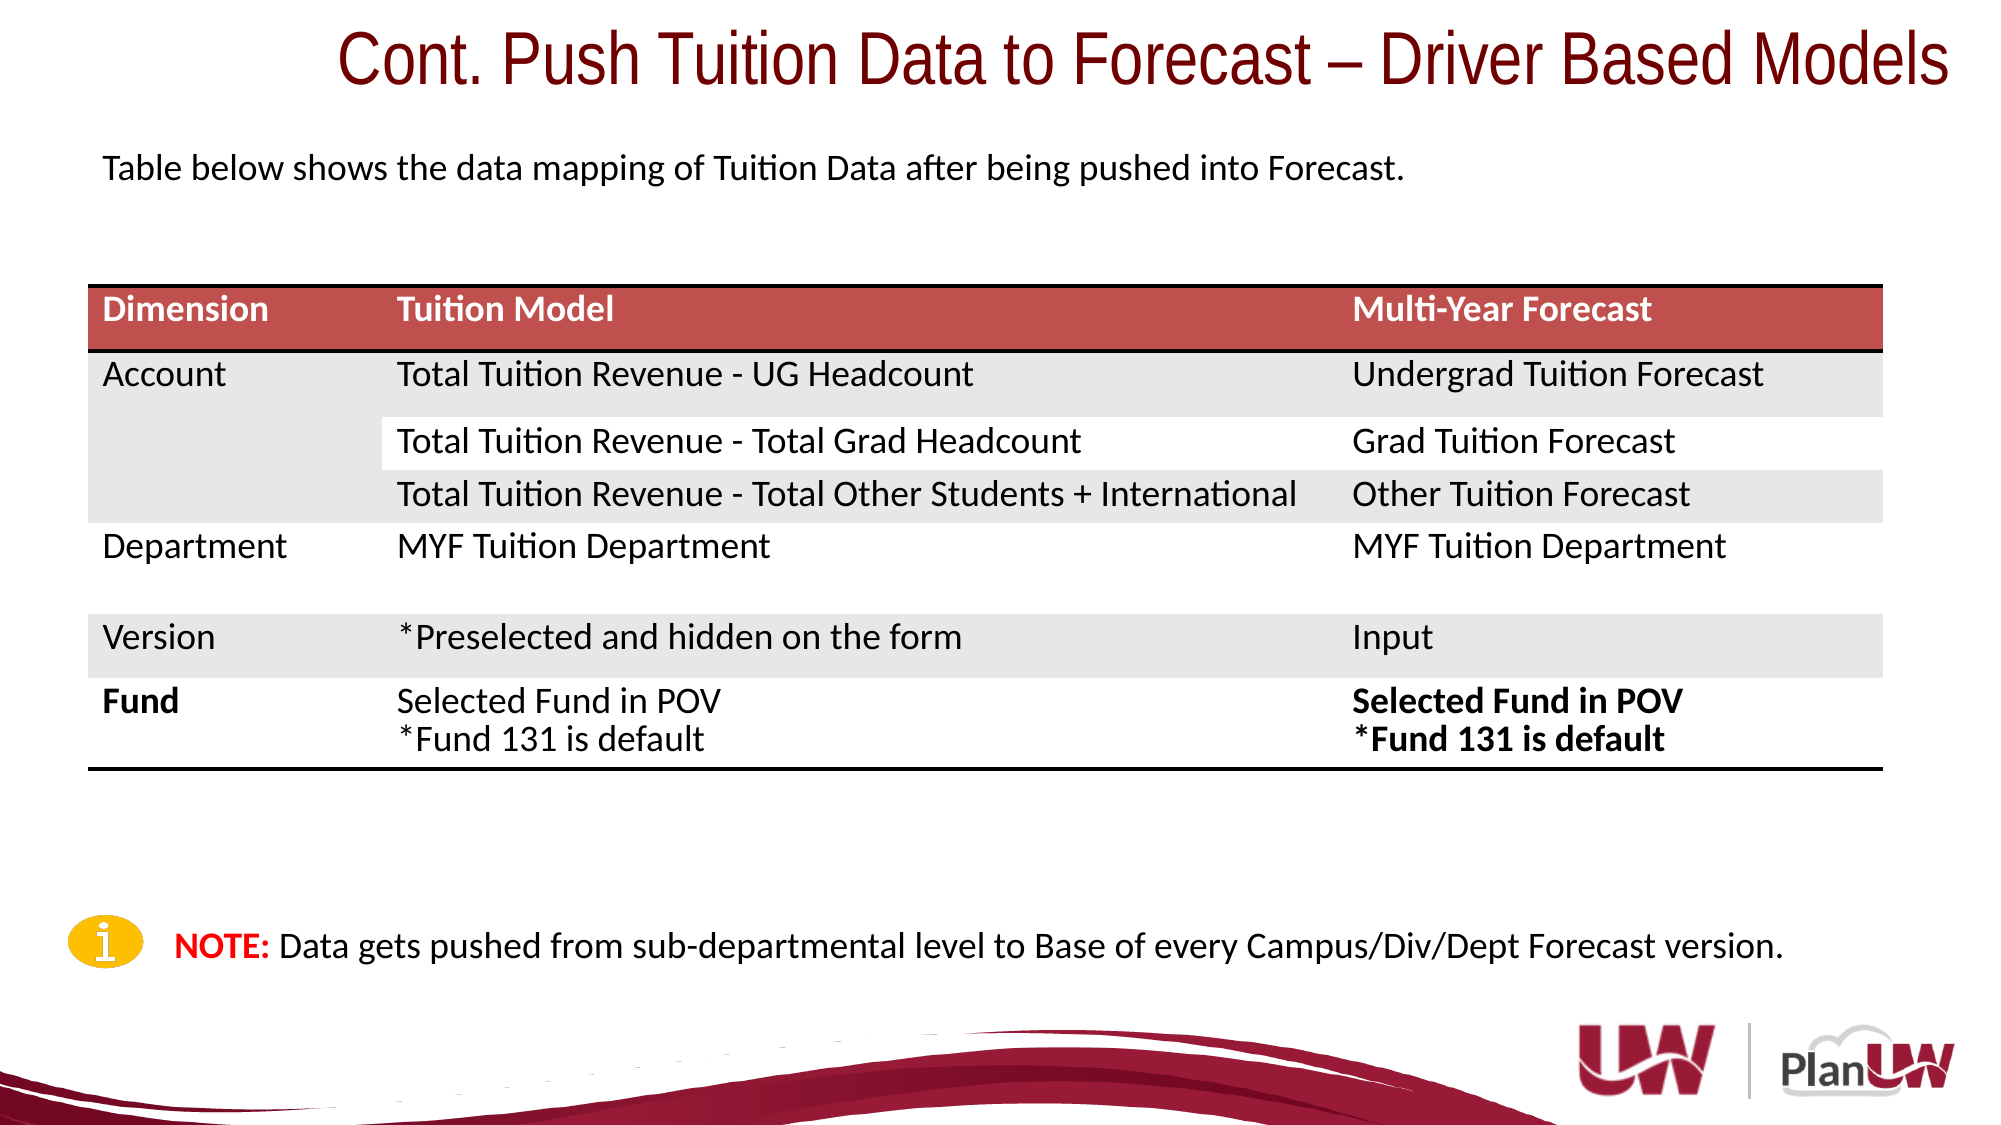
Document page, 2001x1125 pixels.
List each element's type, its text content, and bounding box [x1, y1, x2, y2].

table_cell Input [1337, 614, 1883, 678]
table_cell *Preselected and hidden on the form [382, 614, 1337, 678]
table_cell Selected Fund in POV *Fund 131 is default [1337, 678, 1883, 767]
text_box NOTE: Data gets pushed from sub-departmental level to Base of every Campus/Div/Dept Forecast version. [159, 913, 2000, 974]
table_cell Total Tuition Revenue - Total Other Students + International [382, 470, 1337, 523]
table_cell Department [88, 523, 382, 614]
table_cell Grad Tuition Forecast [1337, 417, 1883, 470]
picture [1768, 1010, 1961, 1103]
table_cell Account [88, 353, 382, 523]
table_cell Version [88, 614, 382, 678]
table_cell MYF Tuition Department [1337, 523, 1883, 614]
table_cell Other Tuition Forecast [1337, 470, 1883, 523]
table_header Dimension [88, 288, 382, 349]
table_cell Total Tuition Revenue - Total Grad Headcount [382, 417, 1337, 470]
picture [57, 908, 153, 975]
table_cell Selected Fund in POV *Fund 131 is default [382, 678, 1337, 767]
text_box Cont. Push Tuition Data to Forecast – Driver Based Models [262, 9, 1967, 100]
table_cell MYF Tuition Department [382, 523, 1337, 614]
table_cell Fund [88, 678, 382, 767]
picture [0, 988, 1723, 1125]
table_cell Undergrad Tuition Forecast [1337, 353, 1883, 417]
table_header Tuition Model [382, 288, 1337, 349]
table_header Multi-Year Forecast [1337, 288, 1883, 349]
table_cell Total Tuition Revenue - UG Headcount [382, 353, 1337, 417]
text_box Table below shows the data mapping of Tuition Data after being pushed into Forecast. [87, 135, 1913, 196]
